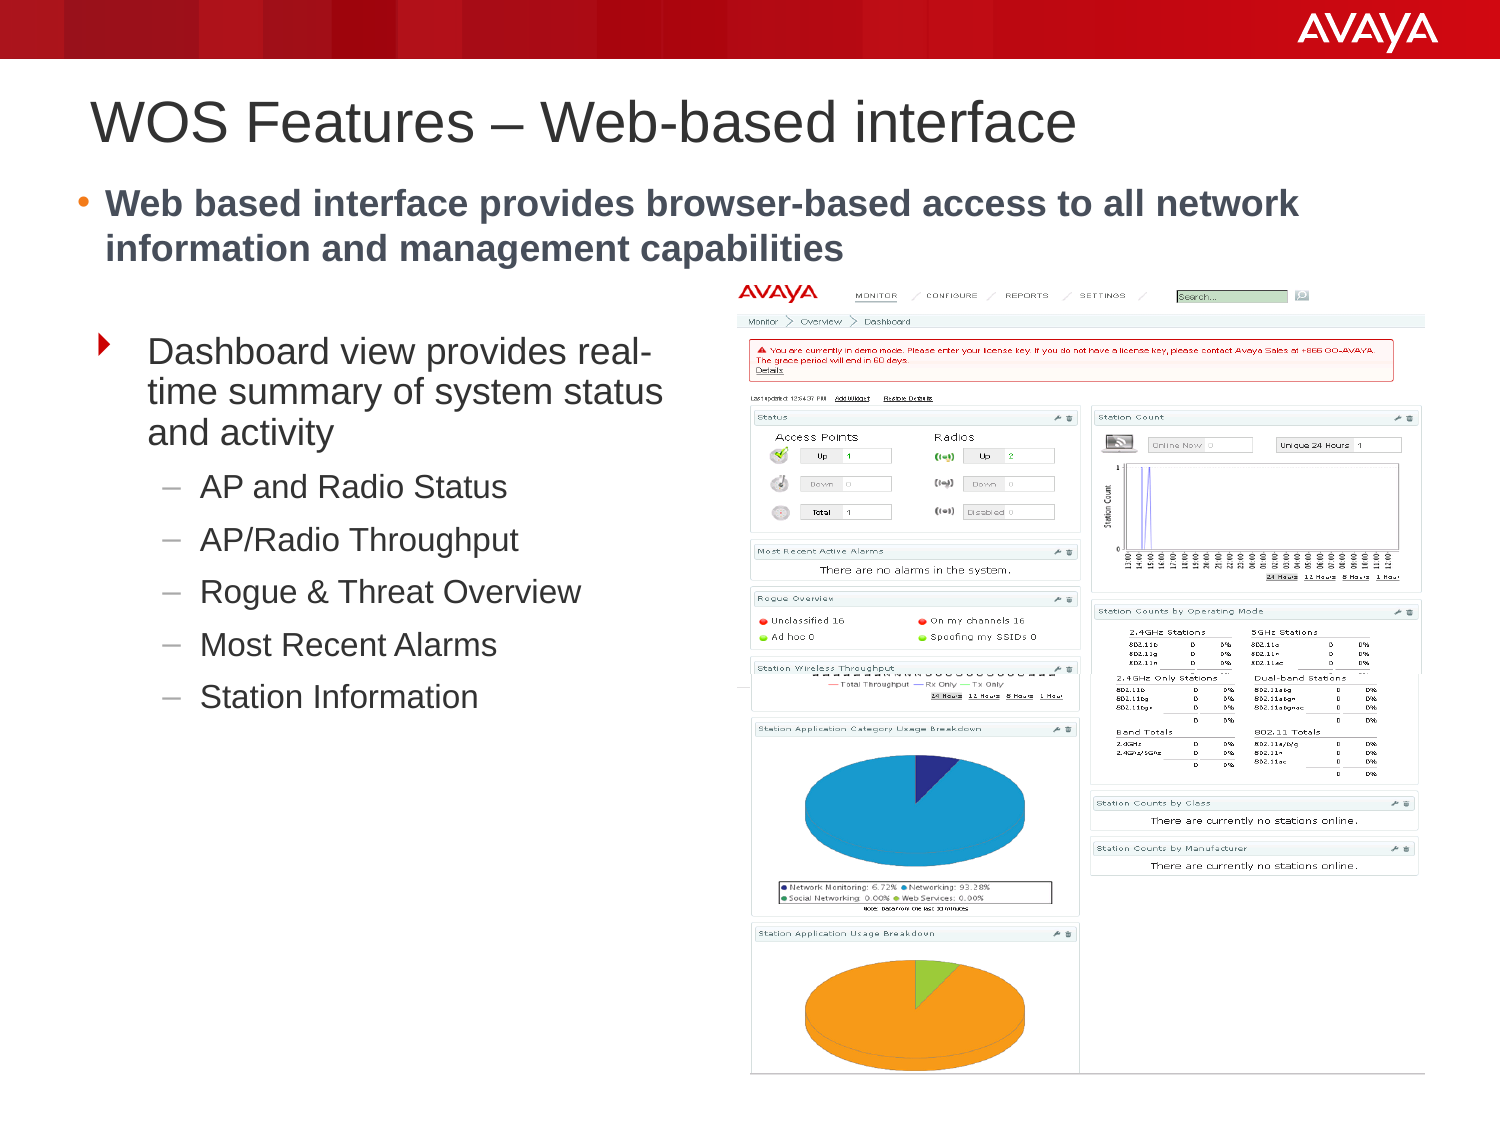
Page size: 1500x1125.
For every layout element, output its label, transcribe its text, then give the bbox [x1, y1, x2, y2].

text_box Web based interface provides browser-based access to all network information and management capabilities [77, 171, 1443, 330]
list Dashboard view provides real-time summary of system status and activity AP and Radio Status AP/Radio Throughput Rogue & Threat Overview Most Recent Alarms Station Information [72, 324, 713, 947]
title WOS Features – Web-based interface [75, 24, 1425, 163]
picture [737, 274, 1426, 1076]
